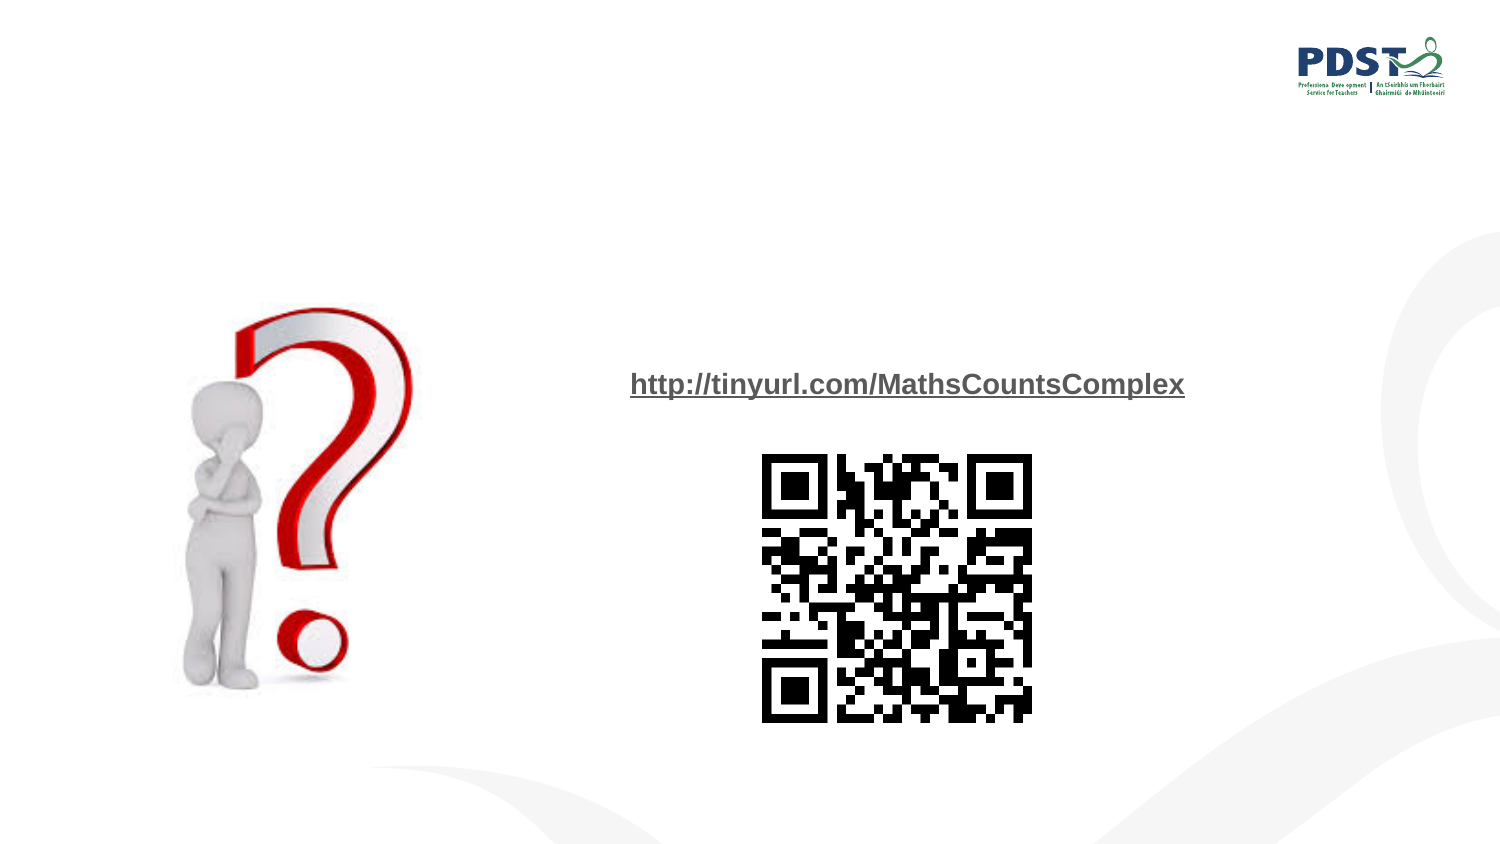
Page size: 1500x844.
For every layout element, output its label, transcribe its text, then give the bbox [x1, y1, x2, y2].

picture [754, 444, 1039, 740]
picture [55, 290, 459, 700]
text_box http://tinyurl.com/MathsCountsComplex [615, 323, 1346, 443]
